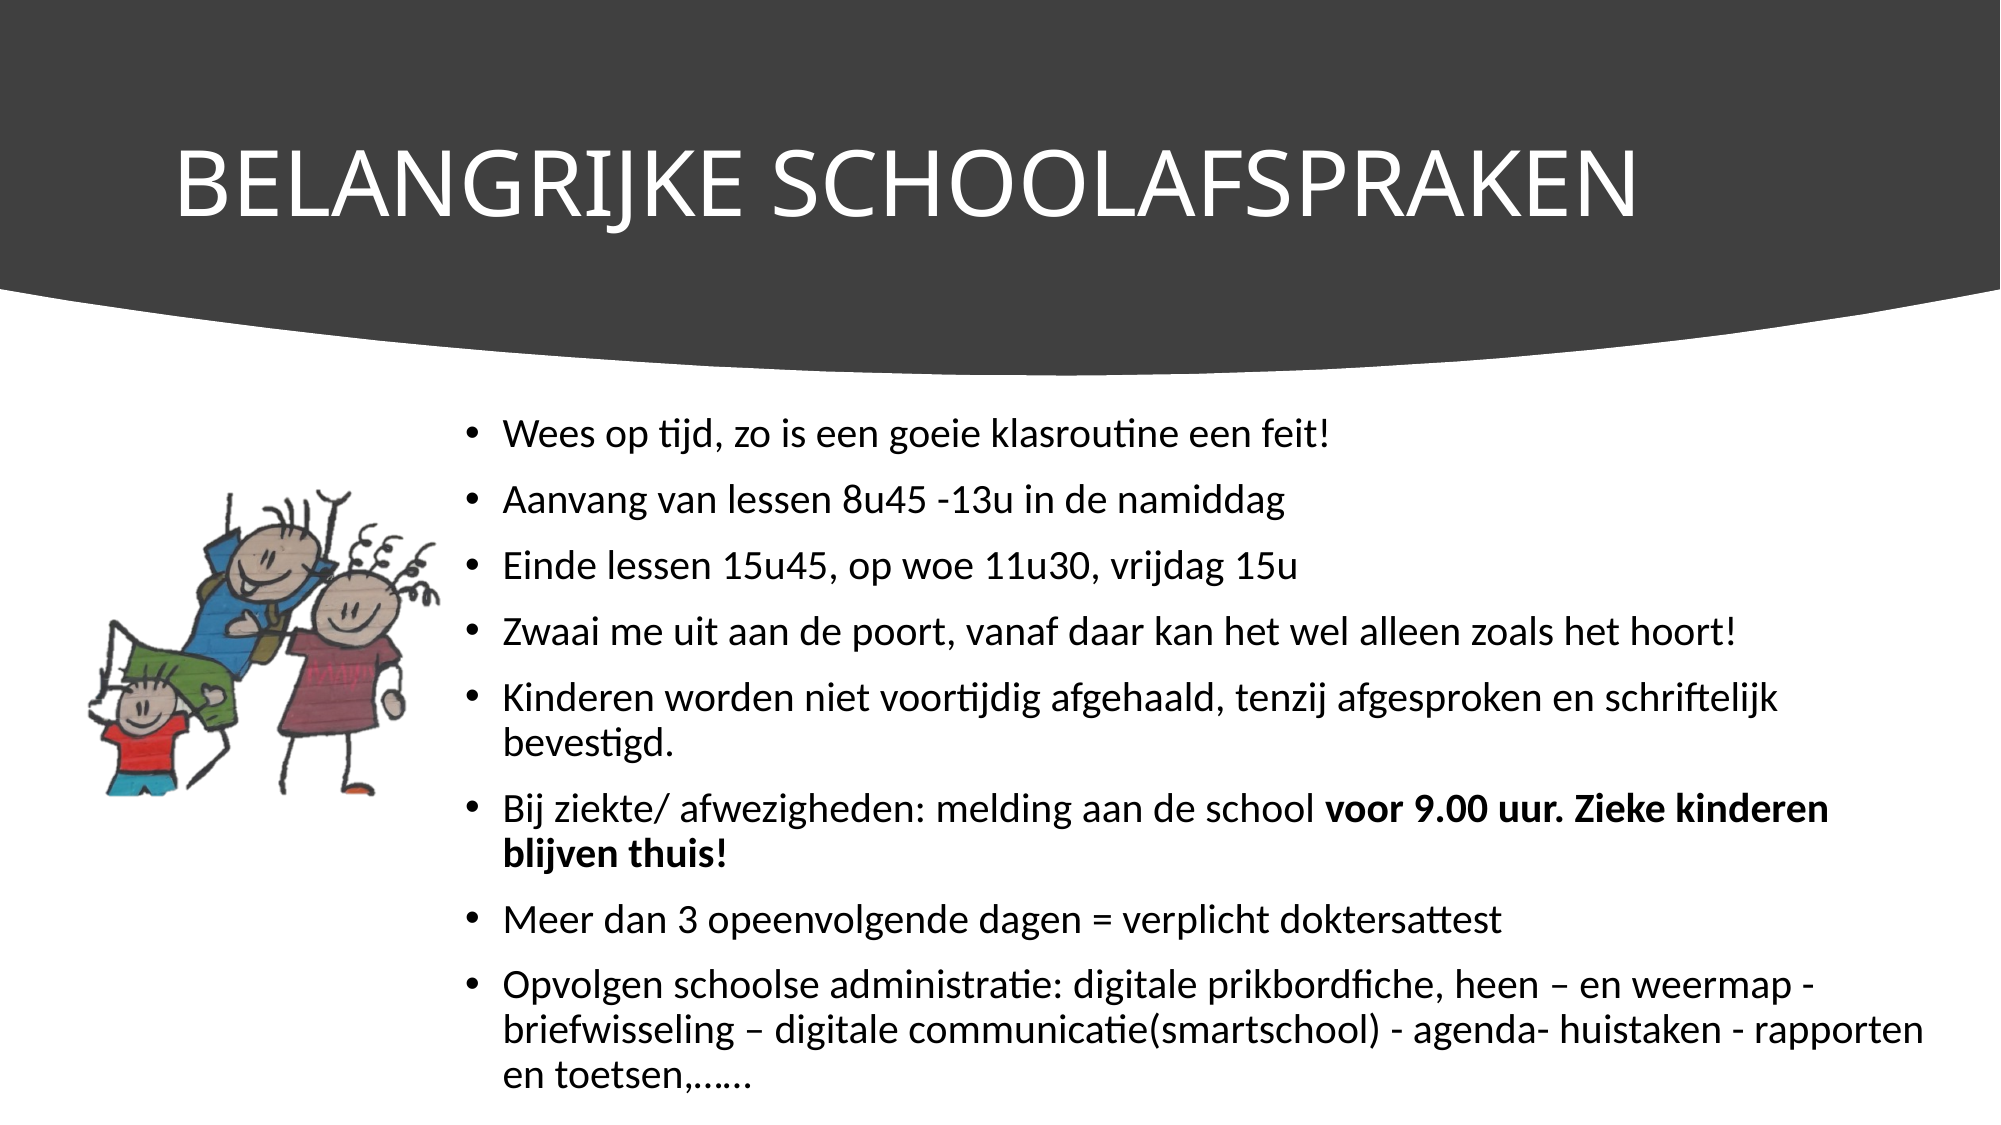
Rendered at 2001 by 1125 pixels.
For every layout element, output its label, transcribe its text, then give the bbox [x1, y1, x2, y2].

text_box [0, 289, 2000, 1125]
picture [37, 451, 547, 834]
text_box [0, 0, 2000, 375]
list Wees op tijd, zo is een goeie klasroutine een feit! Aanvang van lessen 8u45 -13u in de namiddag Einde lessen 15u45, op woe 11u30, vrijdag 15u Zwaai me uit aan de poort, vanaf daar kan het wel alleen zoals het hoort! Kinderen worden niet voortijdig afgehaald, tenzij afgesproken en schriftelijk bevestigd. Bij ziekte/ afwezigheden: melding aan de school voor 9.00 uur. Zieke kinderen blijven thuis! Meer dan 3 opeenvolgende dagen = verplicht doktersattest Opvolgen schoolse administratie: digitale prikbordfiche, heen – en weermap - briefwisseling – digitale communicatie(smartschool) - agenda- huistaken - rapporten en toetsen,…… [450, 404, 1963, 1089]
title BELANGRIJKE SCHOOLAFSPRAKEN [157, 81, 1843, 292]
